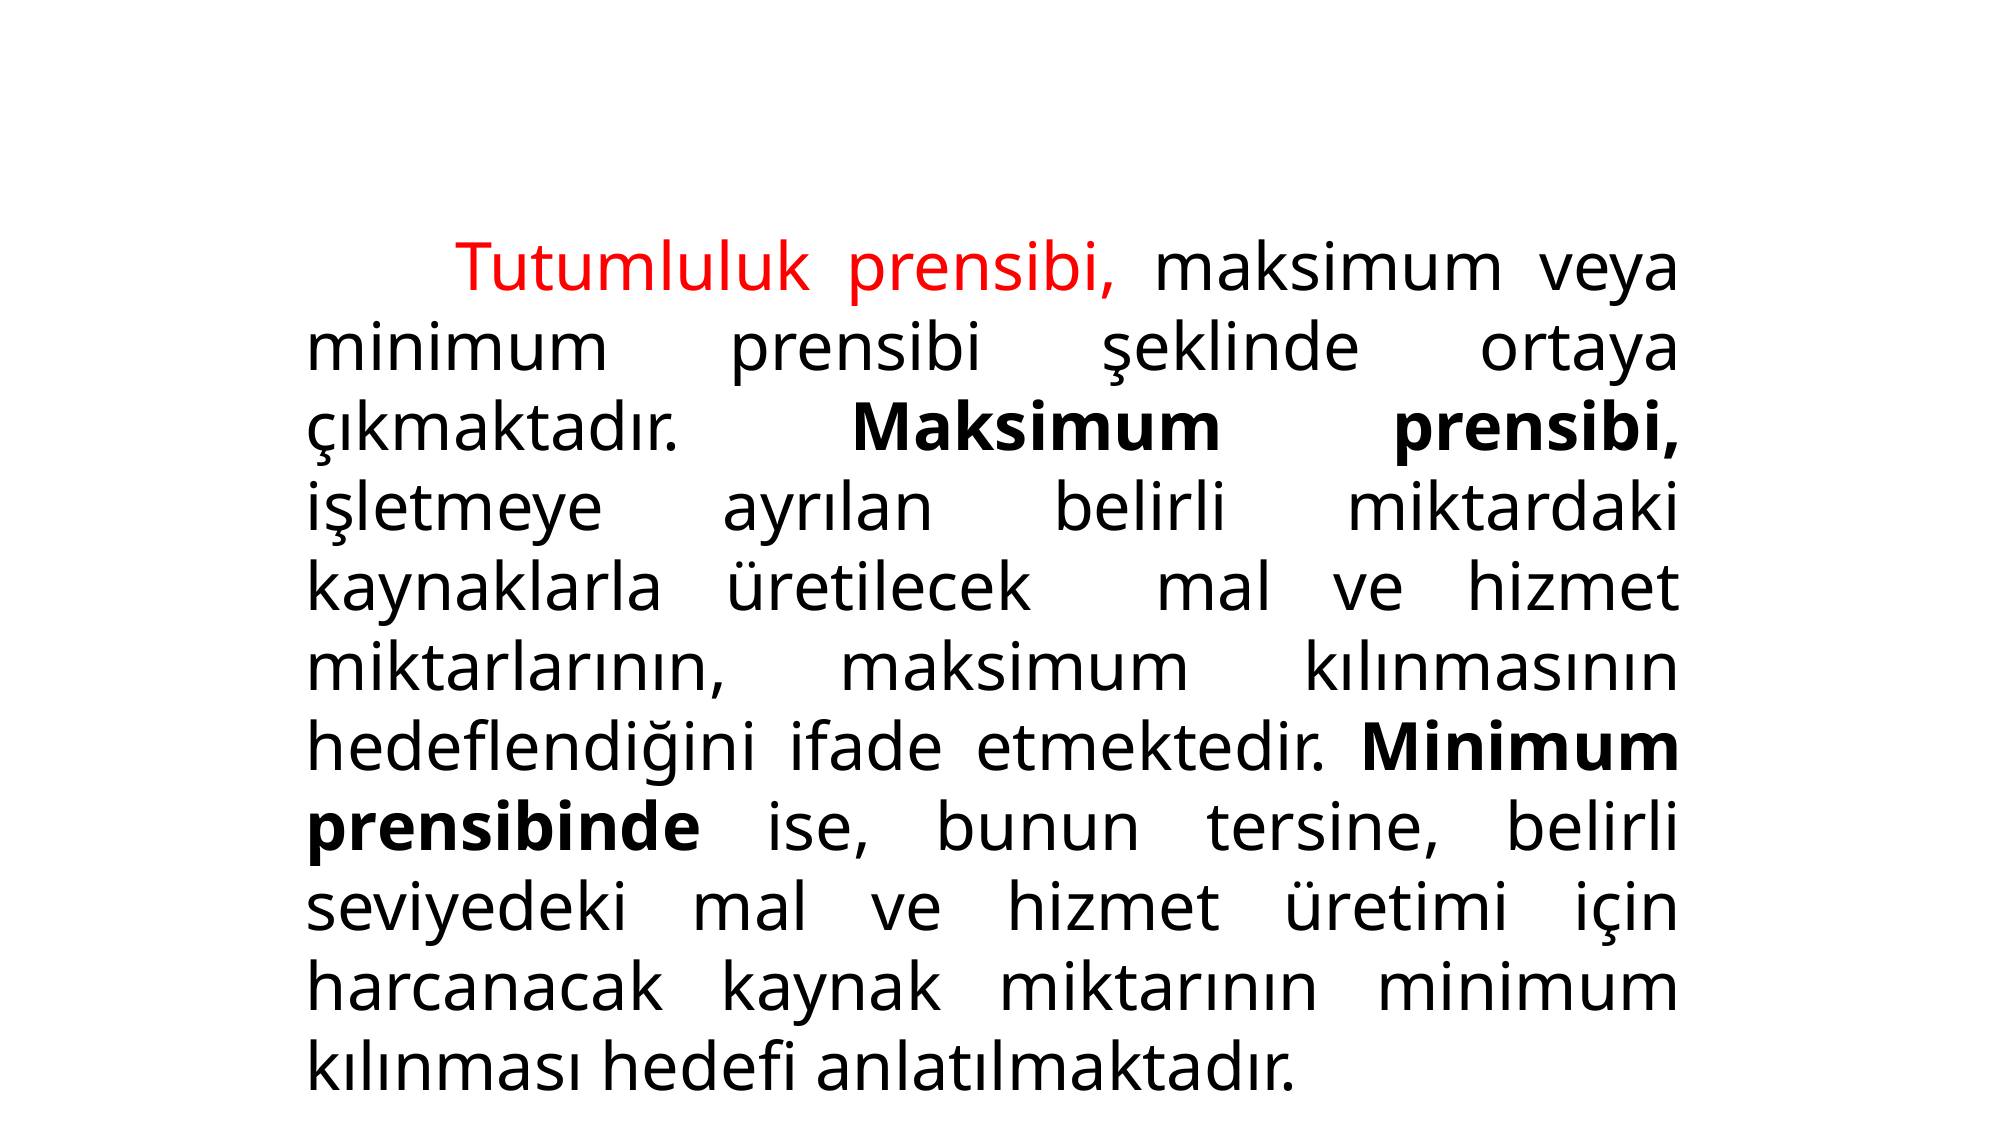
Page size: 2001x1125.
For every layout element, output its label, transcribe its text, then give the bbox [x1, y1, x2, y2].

text_box Tutumluluk prensibi, maksimum veya minimum prensibi şeklinde ortaya çıkmaktadır. Maksimum prensibi, işletmeye ayrılan belirli miktardaki kaynaklarla üretilecek mal ve hizmet miktarlarının, maksimum kılınmasının hedeflendiğini ifade etmektedir. Minimum prensibinde ise, bunun tersine, belirli seviyedeki mal ve hizmet üretimi için harcanacak kaynak miktarının minimum kılınması hedefi anlatılmaktadır. [291, 216, 1697, 1111]
